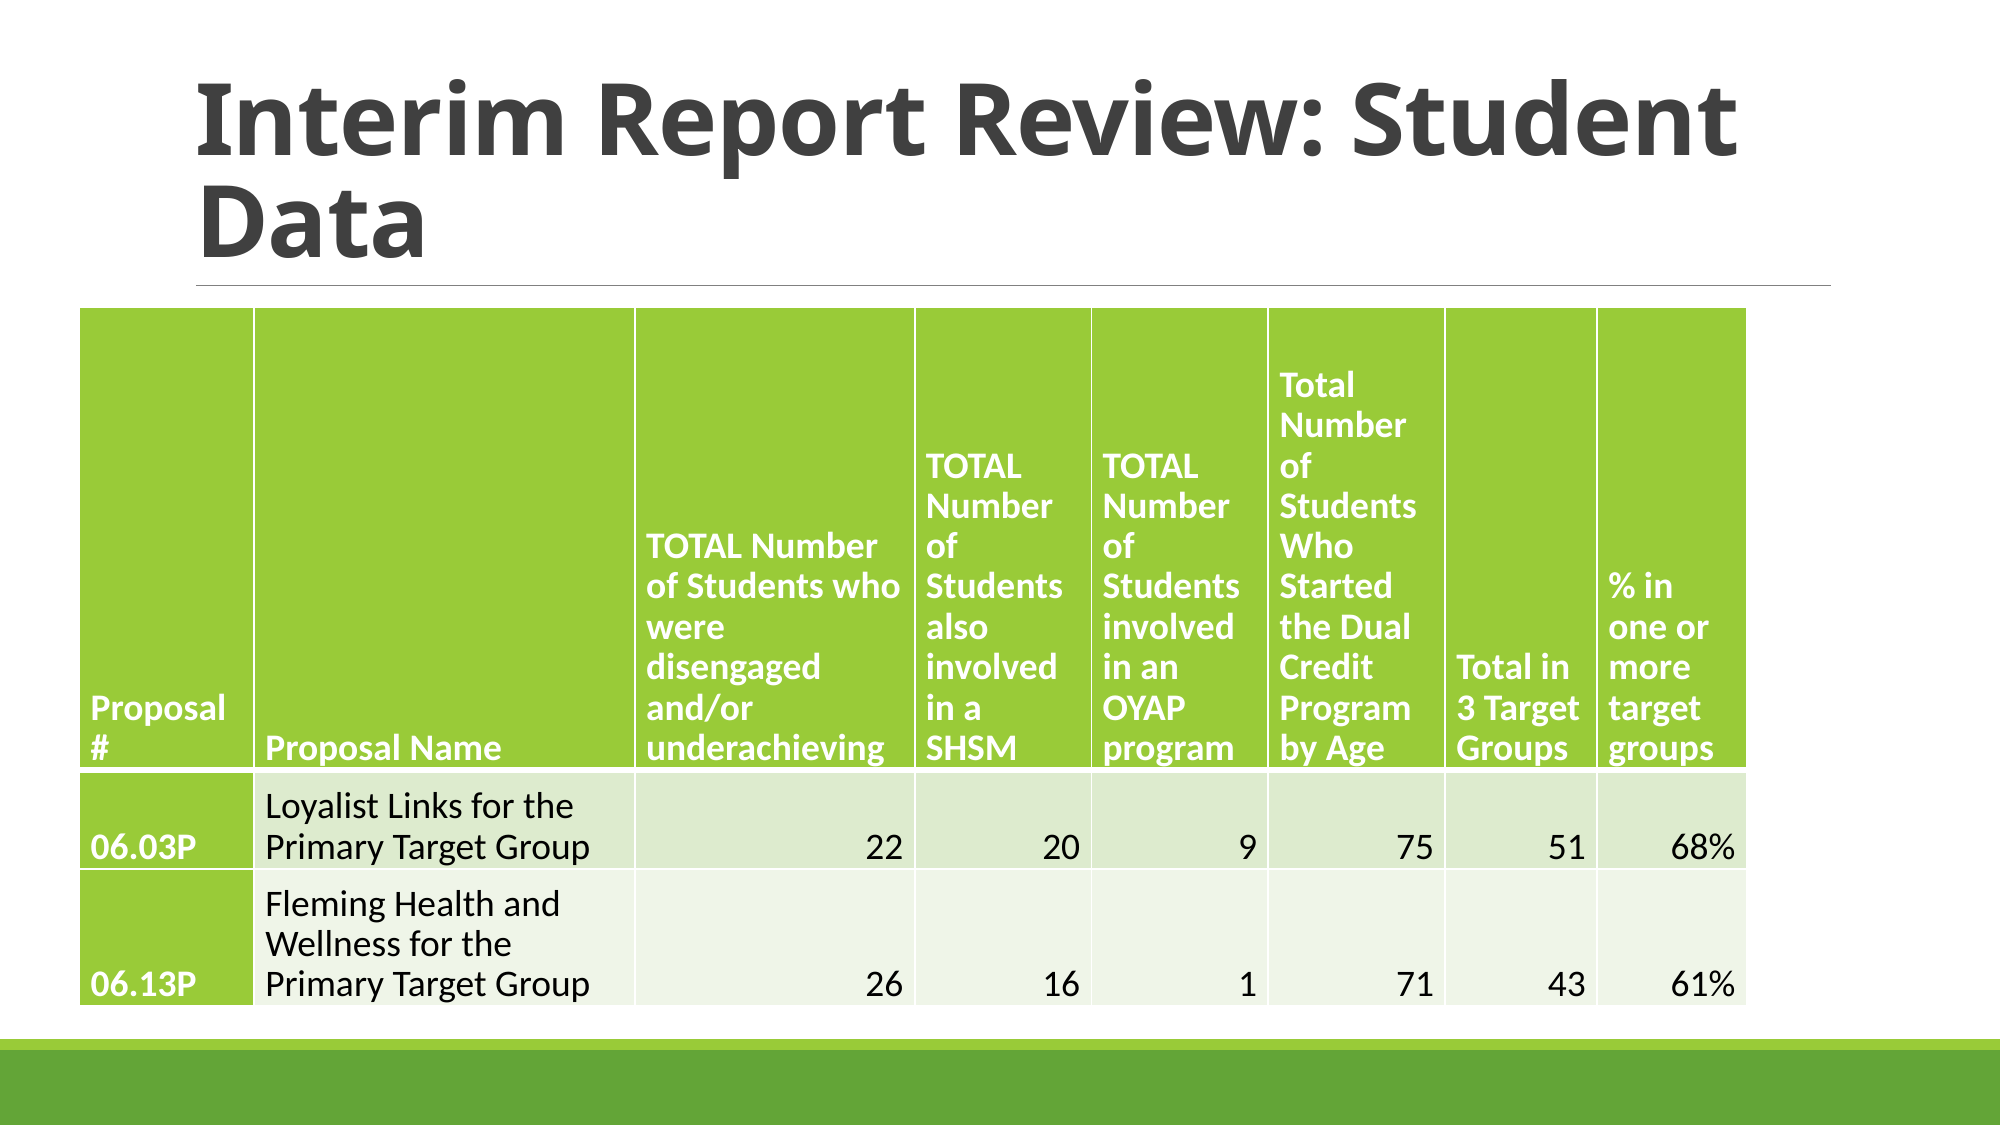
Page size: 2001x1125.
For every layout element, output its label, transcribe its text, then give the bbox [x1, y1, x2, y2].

table_cell 26 [636, 870, 914, 1005]
table_cell Fleming Health and Wellness for the Primary Target Group [255, 870, 634, 1005]
table_cell 1 [1092, 870, 1267, 1005]
table_cell 75 [1269, 773, 1444, 868]
table_header TOTAL Number of Students also involved in a SHSM [916, 308, 1091, 767]
table_header Total Number of Students Who Started the Dual Credit Program by Age [1269, 308, 1444, 767]
table_cell Loyalist Links for the Primary Target Group [255, 773, 634, 868]
table_cell 43 [1446, 870, 1596, 1005]
table_header Total in 3 Target Groups [1446, 308, 1596, 767]
table_cell 68% [1598, 773, 1746, 868]
table_cell 61% [1598, 870, 1746, 1005]
table_cell 06.03P [80, 773, 253, 868]
table_header TOTAL Number of Students who were disengaged and/or underachieving [636, 308, 914, 767]
table_cell 71 [1269, 870, 1444, 1005]
table_cell 16 [916, 870, 1091, 1005]
table_cell 06.13P [80, 870, 253, 1005]
table_header Proposal # [80, 308, 253, 767]
table_header Proposal Name [255, 308, 634, 767]
table_cell 22 [636, 773, 914, 868]
table_cell 51 [1446, 773, 1596, 868]
table_cell 9 [1092, 773, 1267, 868]
table_header TOTAL Number of Students involved in an OYAP program [1092, 308, 1267, 767]
table_header % in one or more target groups [1598, 308, 1746, 767]
title Interim Report Review: Student Data [180, 47, 1830, 285]
table_cell 20 [916, 773, 1091, 868]
